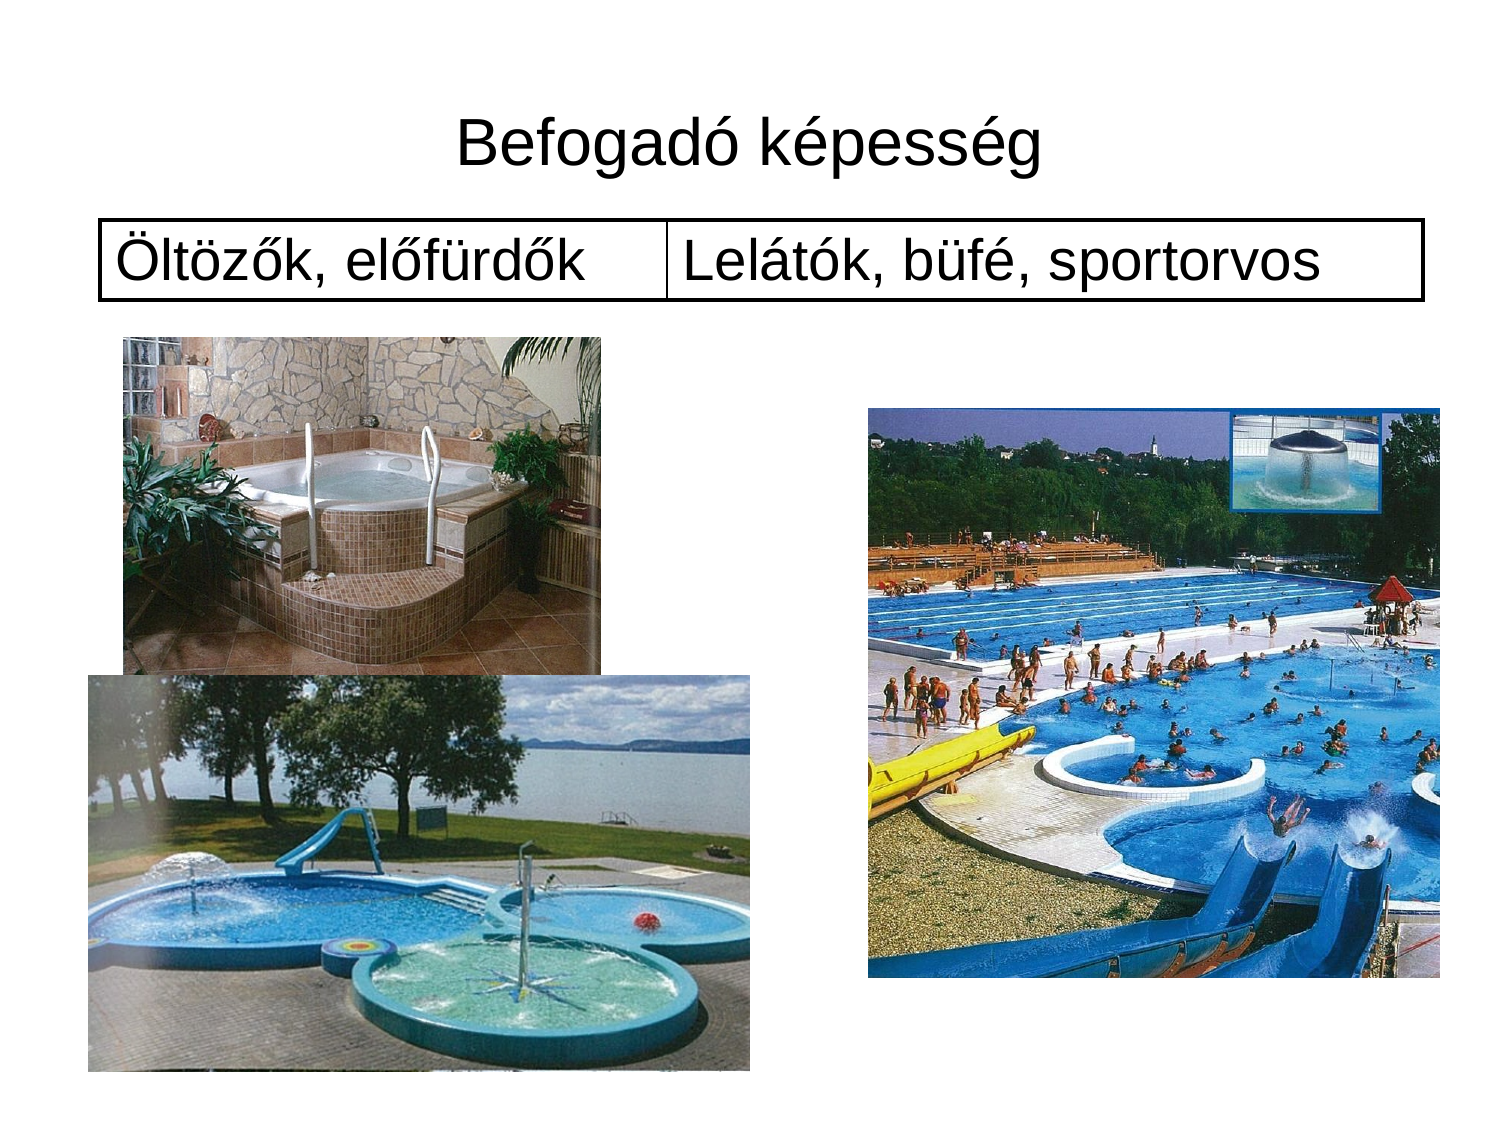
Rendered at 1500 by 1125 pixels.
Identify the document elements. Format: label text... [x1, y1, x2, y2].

table_header Öltözők, előfürdők [102, 222, 666, 298]
table_header Lelátók, büfé, sportorvos [668, 222, 1421, 298]
title Befogadó képesség [74, 44, 1426, 233]
list [74, 262, 738, 1006]
picture [1074, 974, 1084, 978]
picture [867, 408, 1440, 978]
picture [88, 337, 751, 1073]
